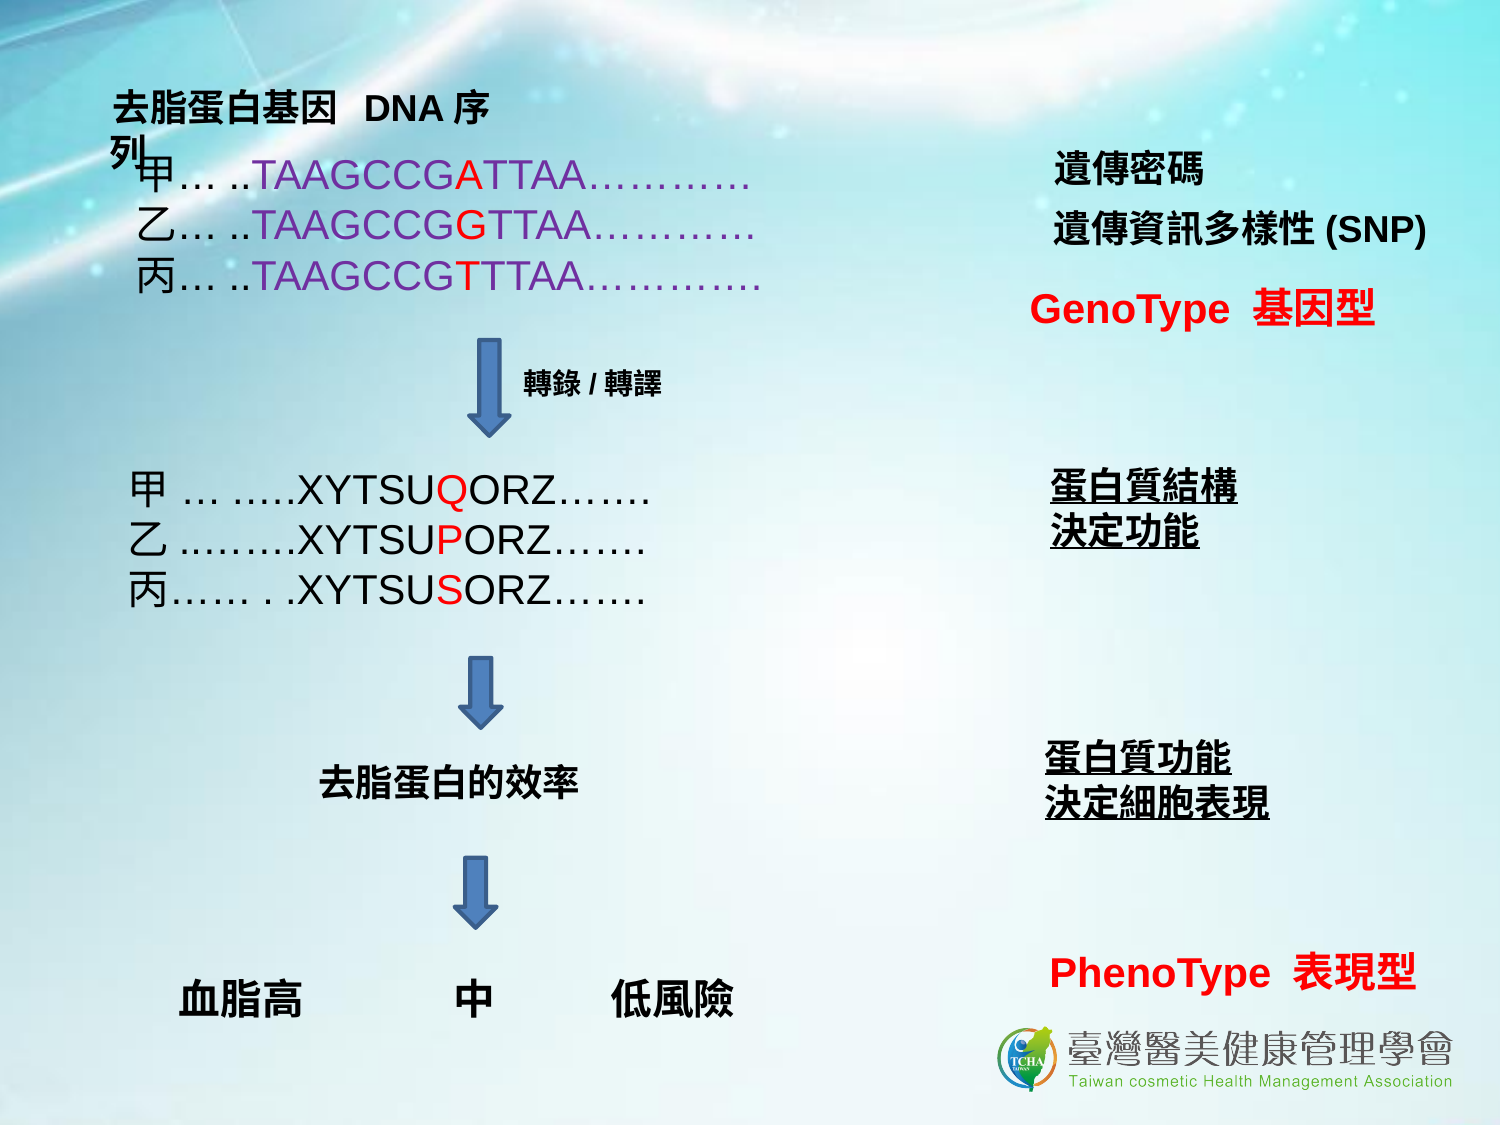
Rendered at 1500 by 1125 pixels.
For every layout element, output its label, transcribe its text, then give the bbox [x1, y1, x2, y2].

text_box 蛋白質結構 決定功能 [1042, 454, 1246, 560]
text_box GenoType 基因型 [1022, 274, 1386, 340]
text_box 遺傳密碼 [1047, 137, 1213, 197]
text_box 轉錄/轉譯 [515, 357, 671, 408]
text_box 去脂蛋白的效率 [310, 751, 668, 812]
text_box [459, 657, 502, 728]
text_box 甲 ….….XYTSUQORZ……. 乙..…….XYTSUPORZ……. 丙……. .XYTSUSORZ……. [119, 454, 660, 620]
text_box 血脂高 中 低風險 [171, 965, 766, 1031]
text_box [469, 339, 510, 436]
picture [0, 0, 1500, 1125]
text_box PhenoType 表現型 [1041, 938, 1426, 1004]
text_box 蛋白質功能 決定細胞表現 [1037, 726, 1278, 832]
text_box [454, 857, 497, 928]
list 甲…..TAAGCCGATTAA………… 乙…..TAAGCCGGTTAA………… 丙…..TAAGCCGTTTAA…………. [96, 147, 1061, 341]
slide_number [1380, 1045, 1426, 1092]
text_box 遺傳資訊多樣性(SNP) [1046, 197, 1500, 258]
text_box 去脂蛋白基因 DNA序列 [101, 76, 533, 137]
